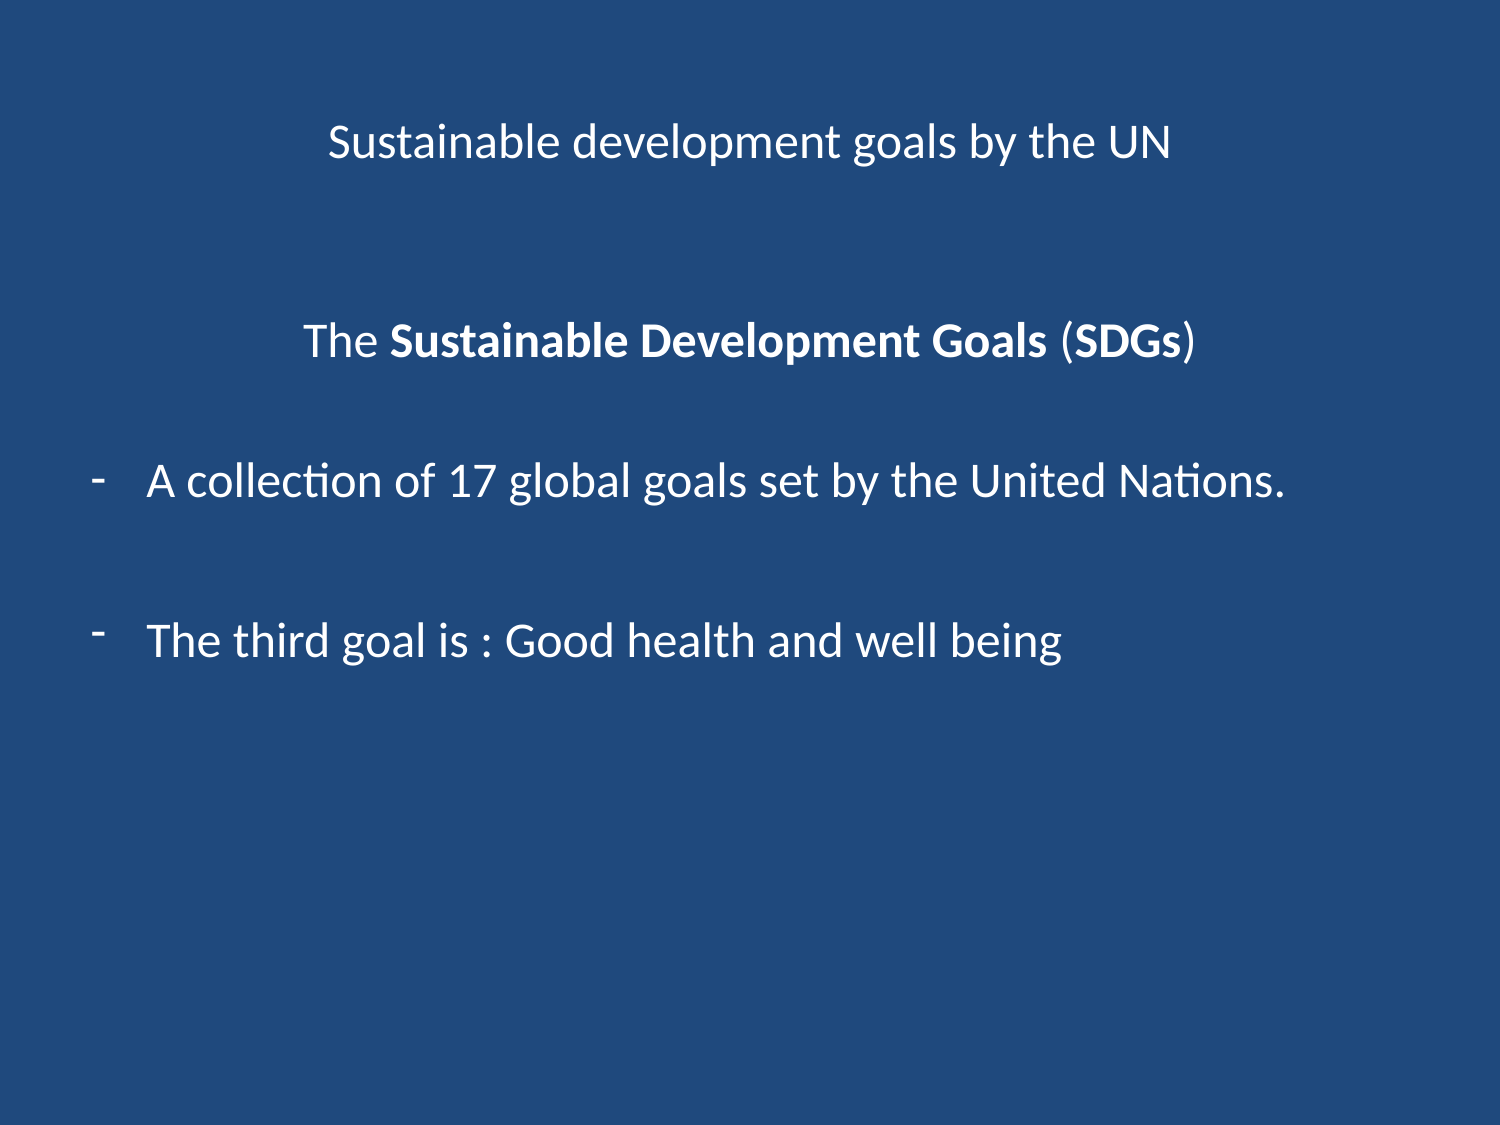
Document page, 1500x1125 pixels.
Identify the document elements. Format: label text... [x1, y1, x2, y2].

title Sustainable development goals by the UN [74, 44, 1426, 233]
list The Sustainable Development Goals (SDGs) A collection of 17 global goals set by the United Nations. The third goal is : Good health and well being [74, 299, 1426, 1006]
